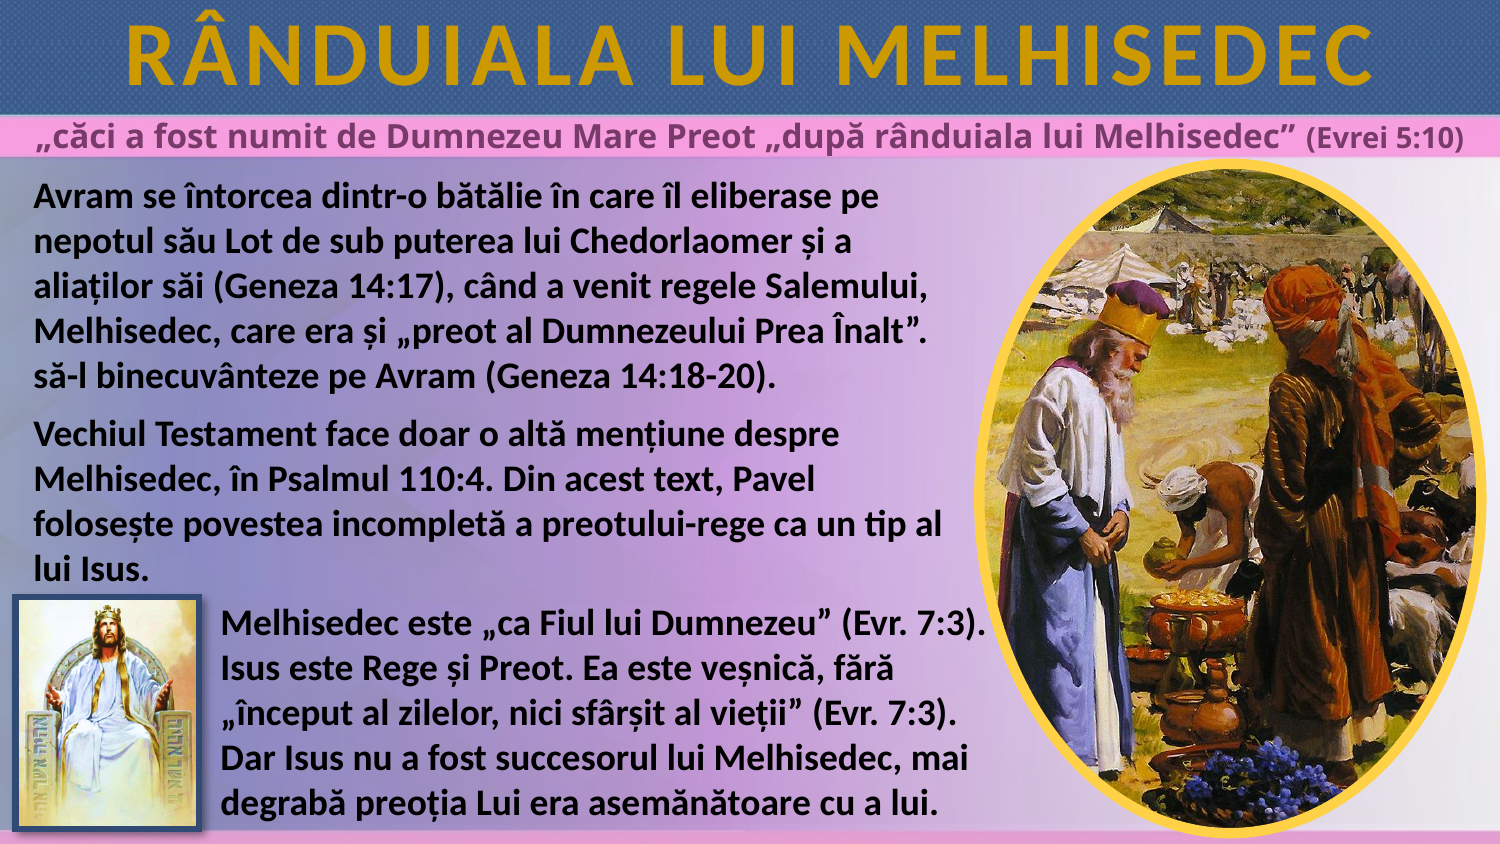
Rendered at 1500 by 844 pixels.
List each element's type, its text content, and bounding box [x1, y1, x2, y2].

text_box „căci a fost numit de Dumnezeu Mare Preot „după rânduiala lui Melhisedec” (Evrei 5:10) [0, 108, 1500, 163]
picture [18, 600, 196, 826]
text_box Melhisedec este „ca Fiul lui Dumnezeu” (Evr. 7:3). Isus este Rege şi Preot. Ea este veşnică, fără „început al zilelor, nici sfârşit al vieţii” (Evr. 7:3). Dar Isus nu a fost succesorul lui Melhisedec, mai degrabă preoţia Lui era asemănătoare cu a lui. [205, 590, 979, 831]
picture [979, 163, 1482, 834]
text_box RÂNDUIALA LUI MELHISEDEC [0, 0, 1500, 108]
text_box Avram se întorcea dintr-o bătălie în care îl eliberase pe nepotul său Lot de sub puterea lui Chedorlaomer şi a aliaţilor săi (Geneza 14:17), când a venit regele Salemului, Melhisedec, care era şi „preot al Dumnezeului Prea Înalt”. să-l binecuvânteze pe Avram (Geneza 14:18-20). Vechiul Testament face doar o altă menţiune despre Melhisedec, în Psalmul 110:4. Din acest text, Pavel foloseşte povestea incompletă a preotului-rege ca un tip al lui Isus. [18, 163, 961, 594]
